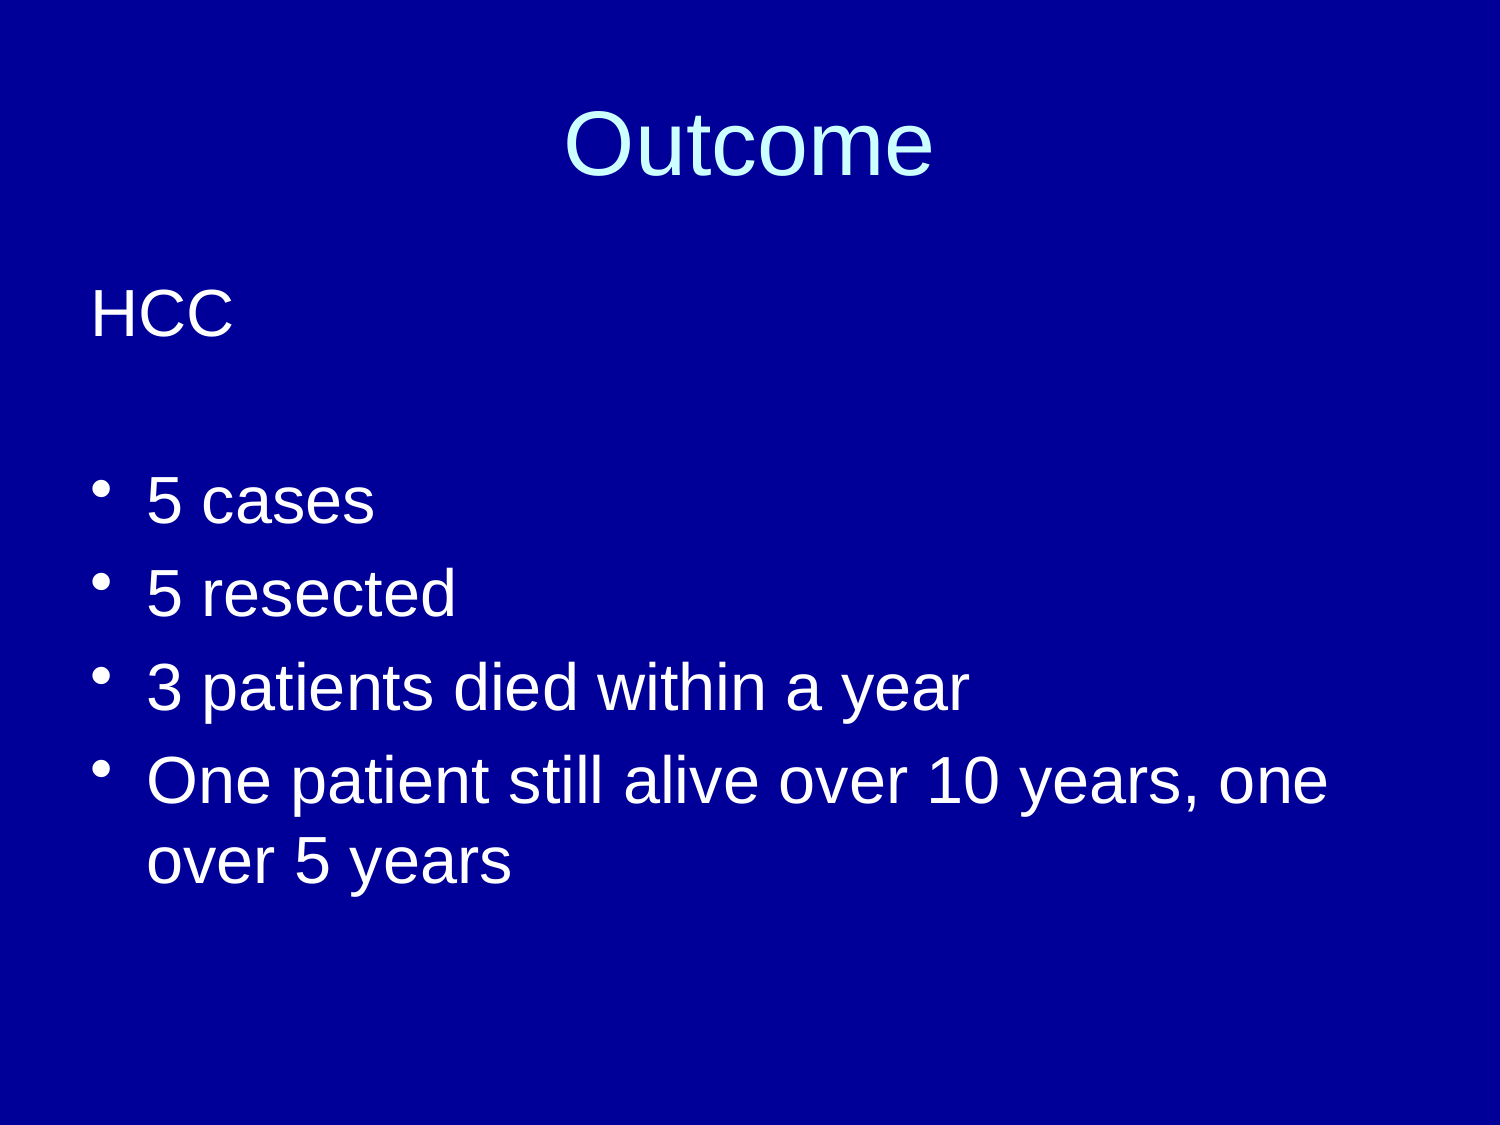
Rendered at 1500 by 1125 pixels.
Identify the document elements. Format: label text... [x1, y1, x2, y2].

list HCC 5 cases 5 resected 3 patients died within a year One patient still alive over 10 years, one over 5 years [75, 262, 1425, 1005]
title Outcome [75, 45, 1425, 233]
